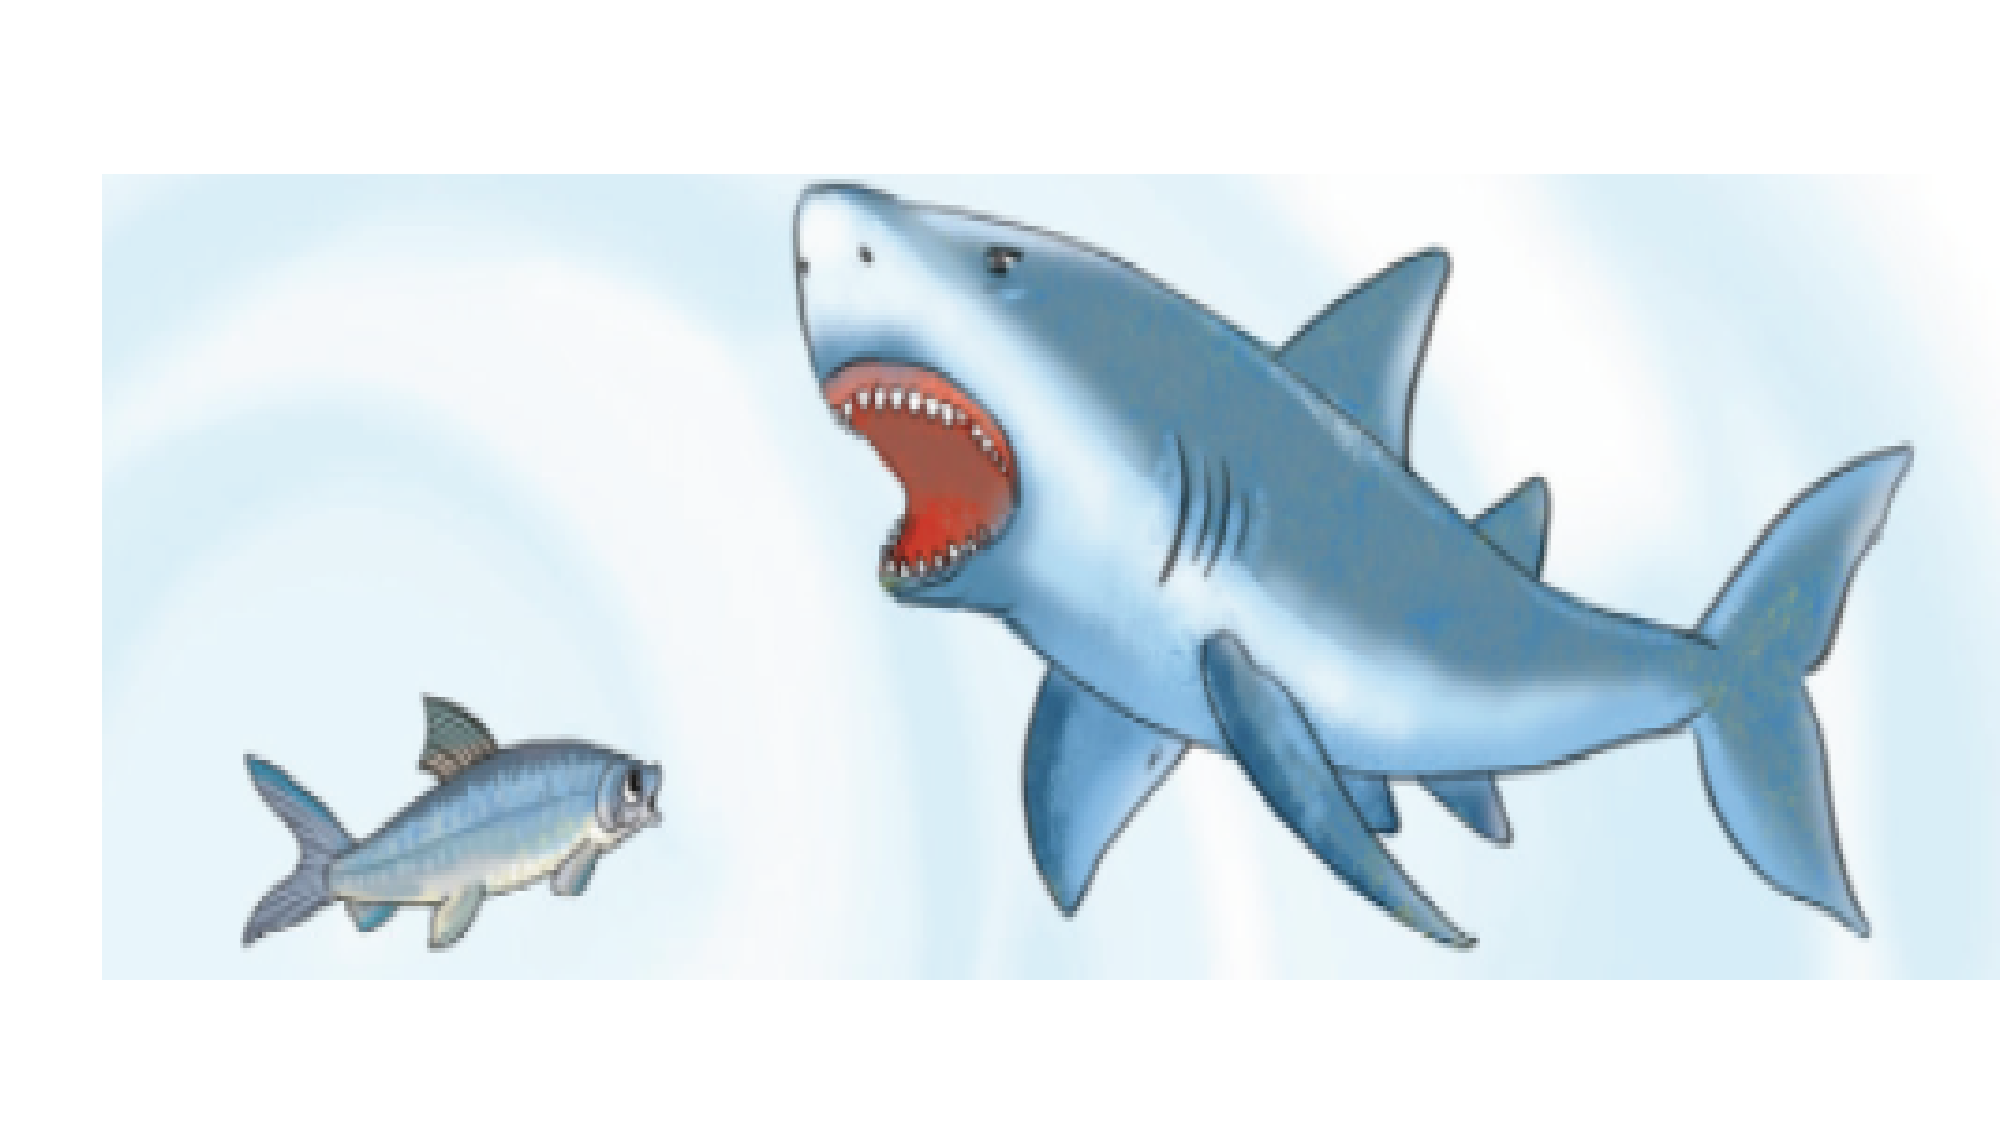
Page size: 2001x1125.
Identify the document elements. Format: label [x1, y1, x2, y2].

picture [102, 174, 2000, 980]
